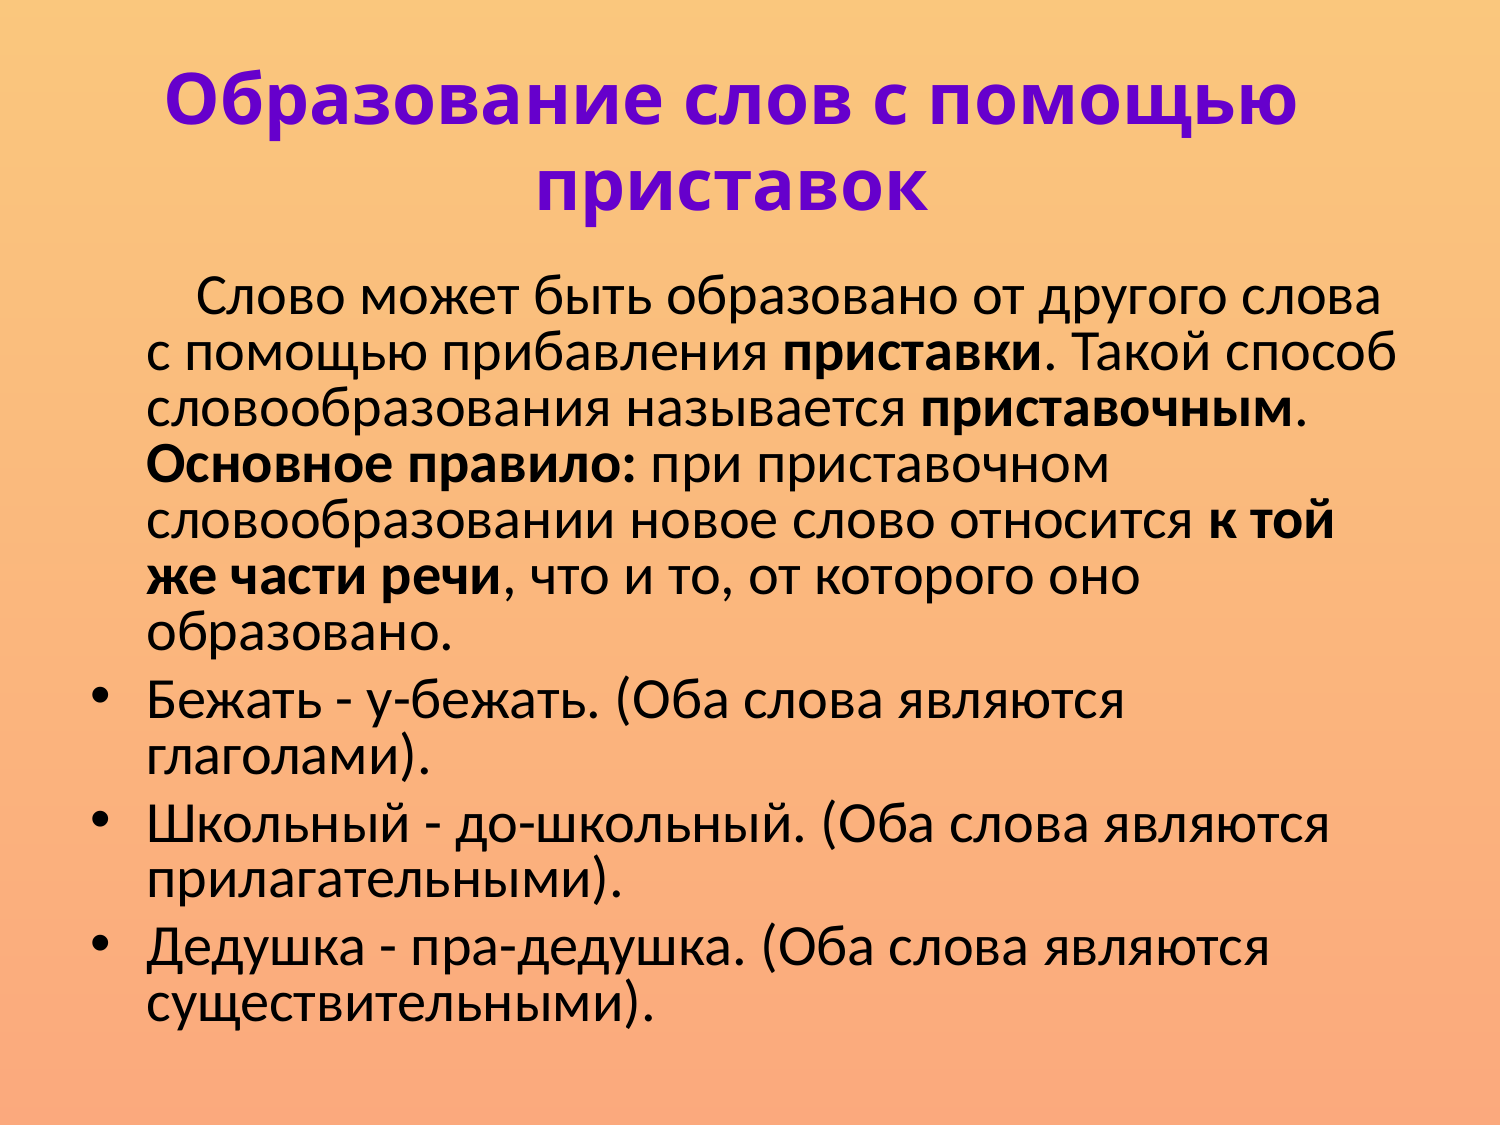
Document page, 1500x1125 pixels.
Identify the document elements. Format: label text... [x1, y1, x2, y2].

title Образование слов с помощью приставок [75, 45, 1388, 233]
list Слово может быть образовано от другого слова с помощью прибавления приставки. Такой способ словообразования называется приставочным. Основное правило: при приставочном словообразовании новое слово относится к той же части речи, что и то, от которого оно образовано. Бежать - у-бежать. (Оба слова являются глаголами). Школьный - до-школьный. (Оба слова являются прилагательными). Дедушка - пра-дедушка. (Оба слова являются существительными). [75, 262, 1425, 1071]
